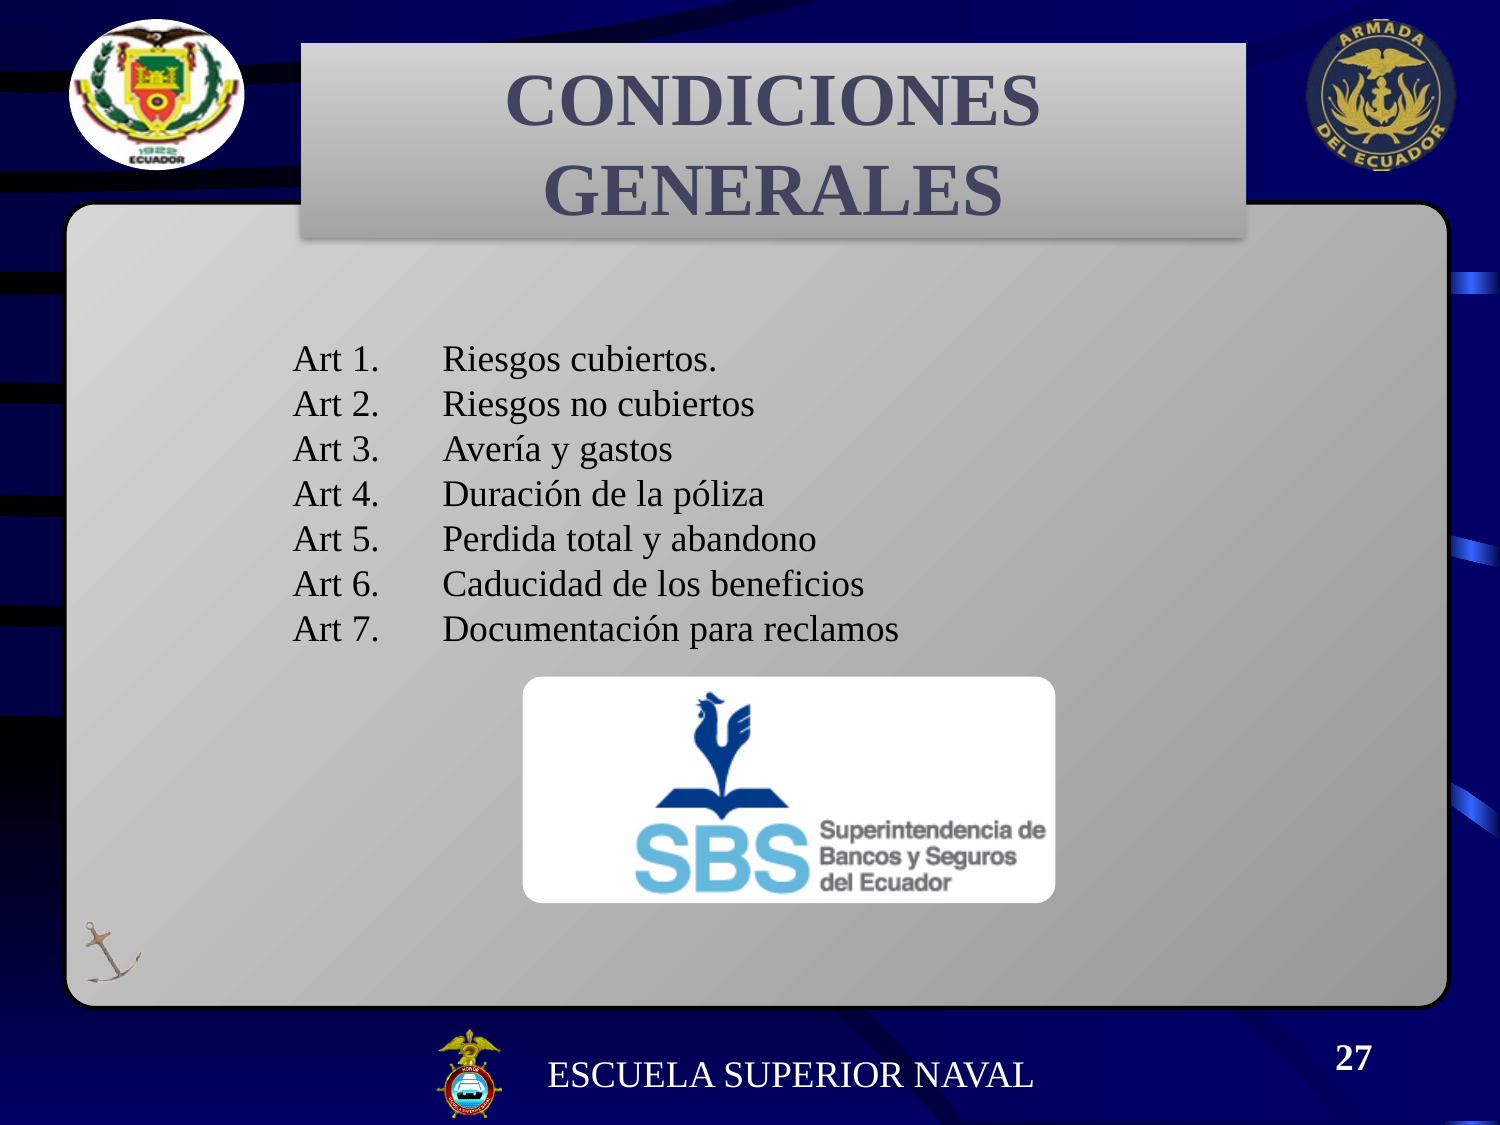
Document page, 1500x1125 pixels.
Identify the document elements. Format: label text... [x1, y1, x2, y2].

picture [59, 919, 150, 987]
slide_number 27 [1074, 1024, 1388, 1101]
picture [1304, 18, 1457, 171]
picture [436, 1027, 503, 1118]
text_box [62, 200, 1452, 1011]
text_box CONDICIONES GENERALES [301, 43, 1247, 238]
text_box Art 1. Riesgos cubiertos. Art 2. Riesgos no cubiertos Art 3. Avería y gastos Art 4. Duración de la póliza Art 5. Perdida total y abandono Art 6. Caducidad de los beneficios Art 7. Documentación para reclamos [277, 326, 1176, 656]
picture [68, 18, 245, 171]
picture [522, 676, 1056, 904]
text_box ESCUELA SUPERIOR NAVAL [525, 1042, 1058, 1103]
